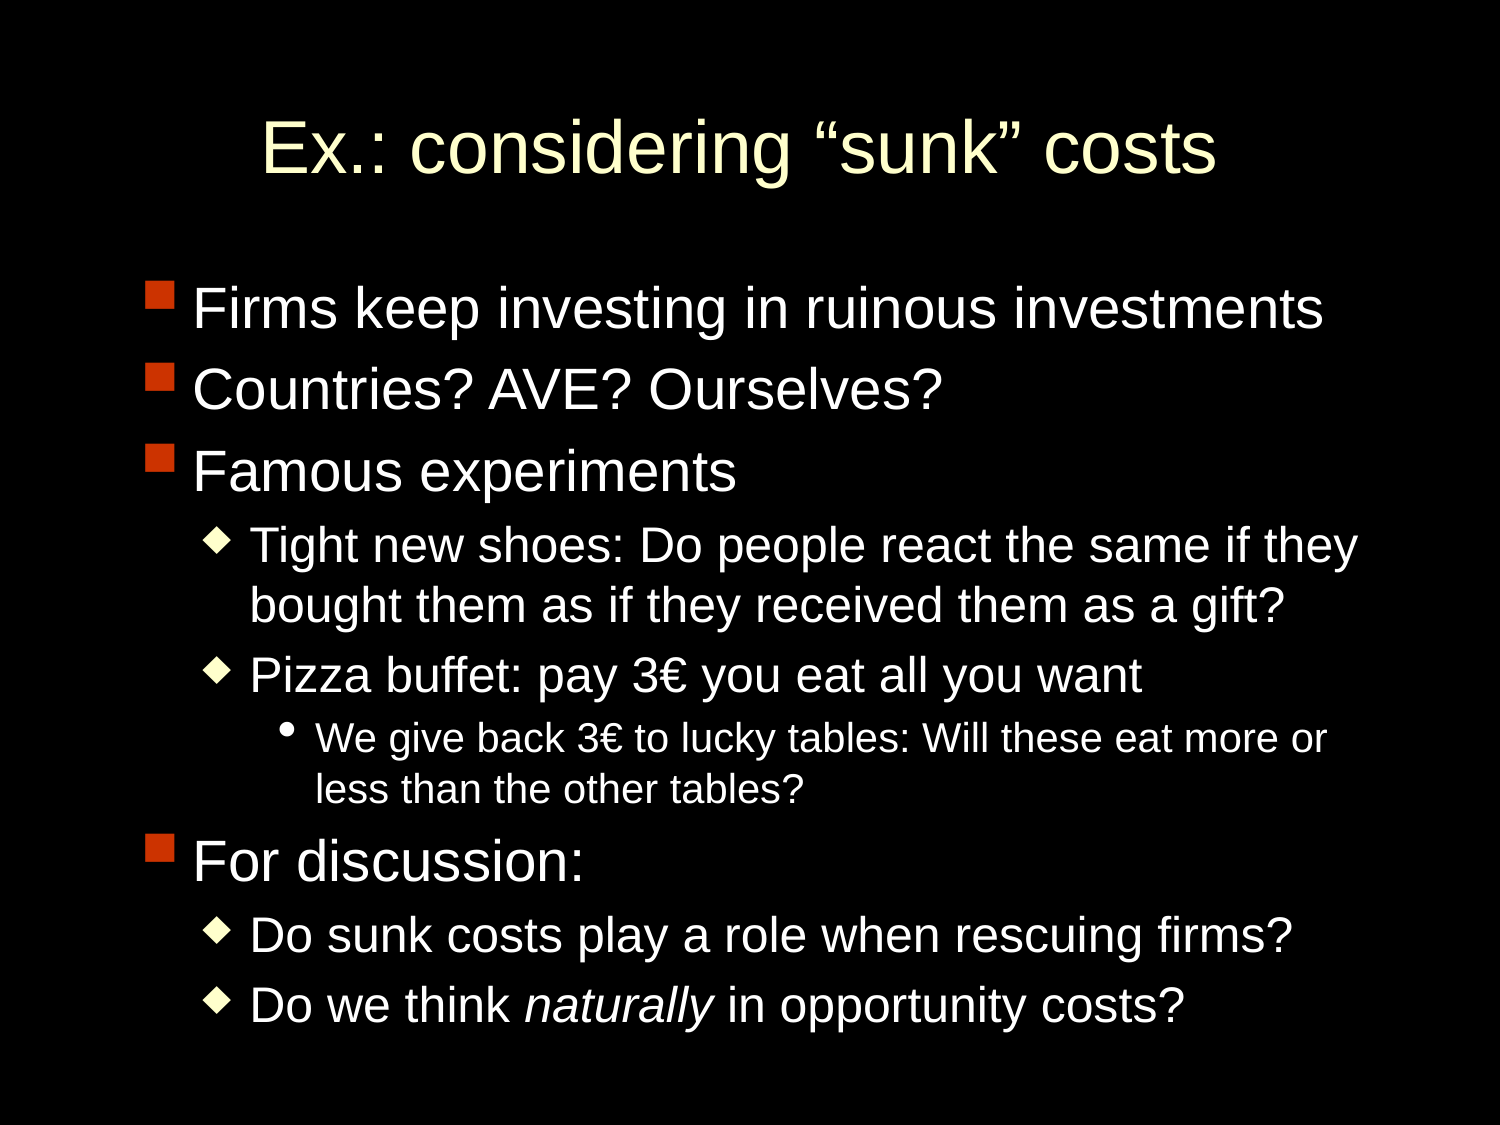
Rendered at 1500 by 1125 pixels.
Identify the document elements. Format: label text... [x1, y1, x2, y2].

title Ex.: considering “sunk” costs [112, 50, 1388, 238]
list Firms keep investing in ruinous investments Countries? AVE? Ourselves? Famous experiments Tight new shoes: Do people react the same if they bought them as if they received them as a gift? Pizza buffet: pay 3€ you eat all you want We give back 3€ to lucky tables: Will these eat more or less than the other tables? For discussion: Do sunk costs play a role when rescuing firms? Do we think naturally in opportunity costs? [112, 262, 1388, 1050]
